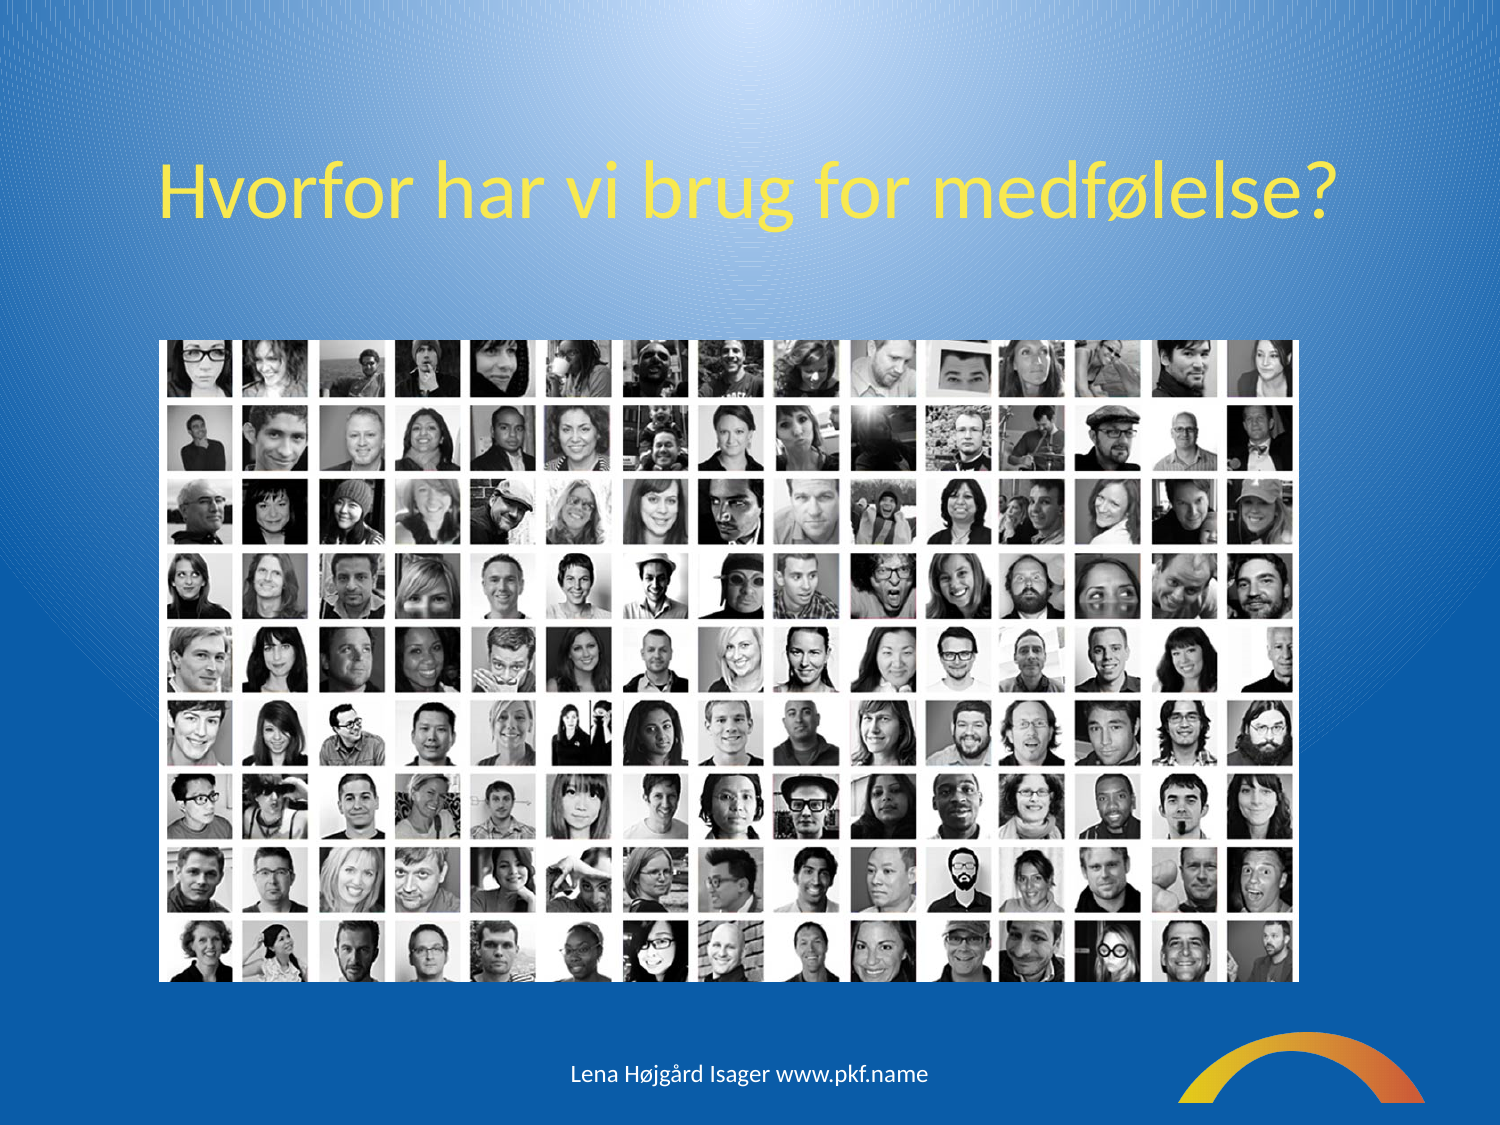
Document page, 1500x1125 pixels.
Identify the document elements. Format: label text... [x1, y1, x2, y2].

picture [1178, 1066, 1425, 1103]
picture [159, 340, 1299, 982]
footer Lena Højgård Isager www.pkf.name [512, 1042, 988, 1103]
list Hvorfor har vi brug for medfølelse? [75, 128, 1425, 1066]
